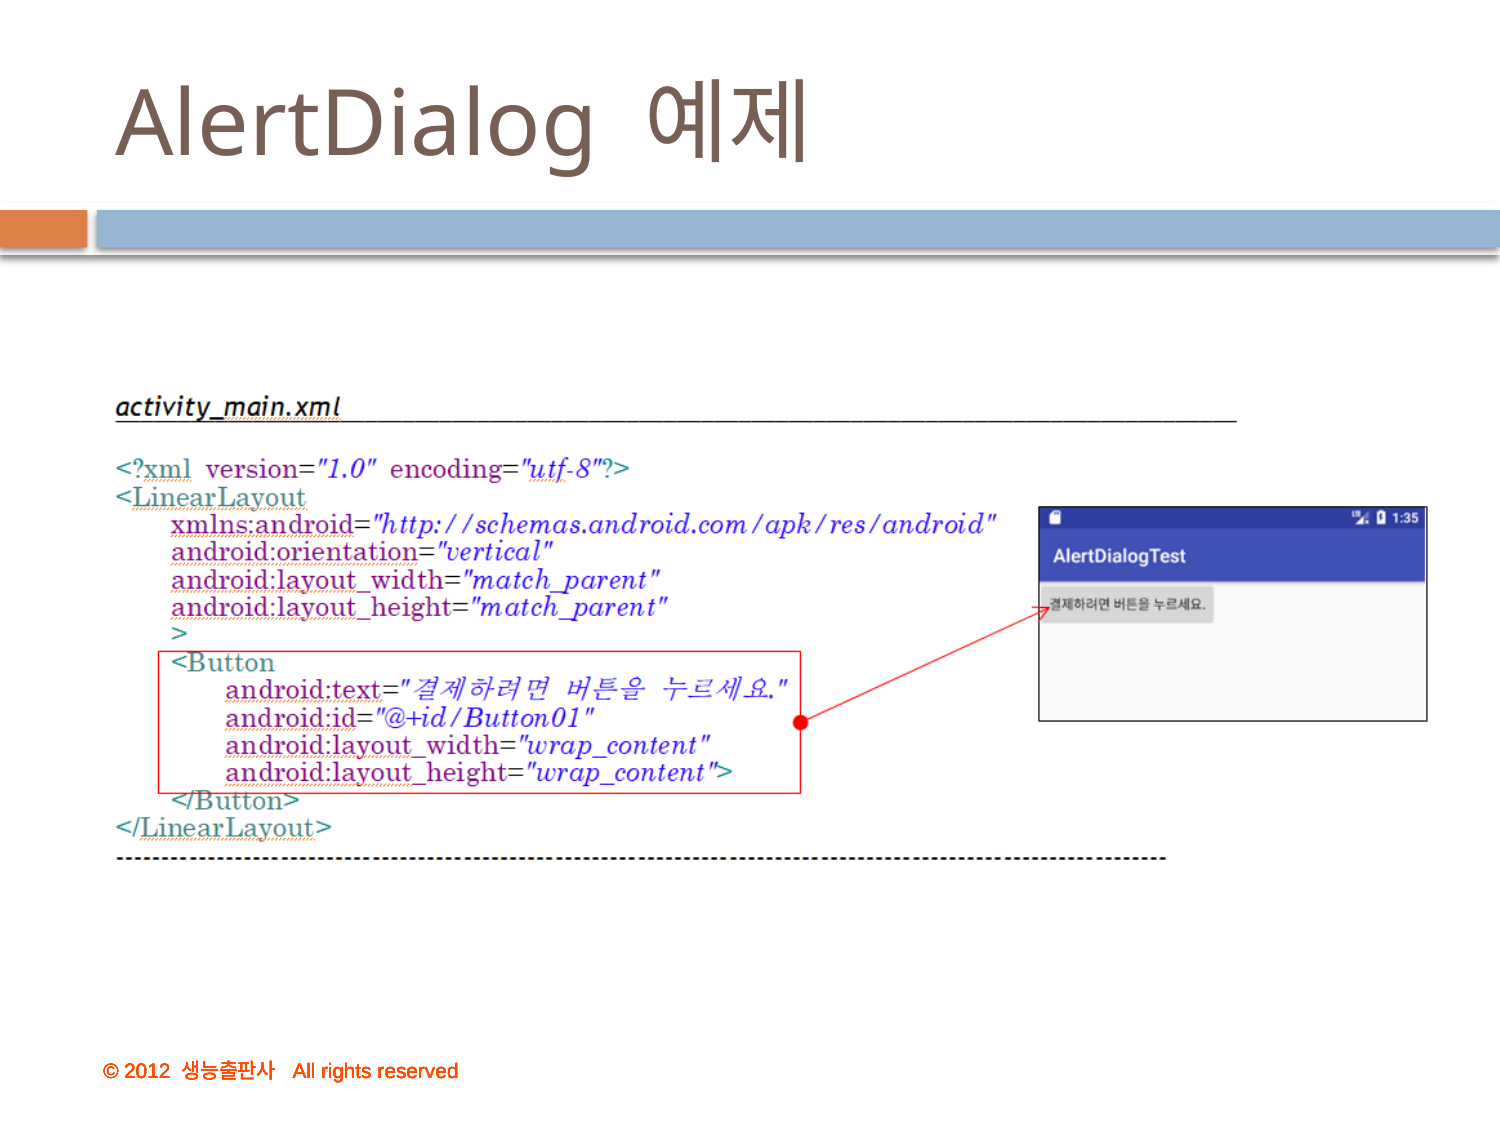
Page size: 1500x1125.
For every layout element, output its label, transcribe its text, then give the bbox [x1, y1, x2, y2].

title AlertDialog 예제 [100, 37, 1438, 200]
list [100, 384, 1439, 878]
